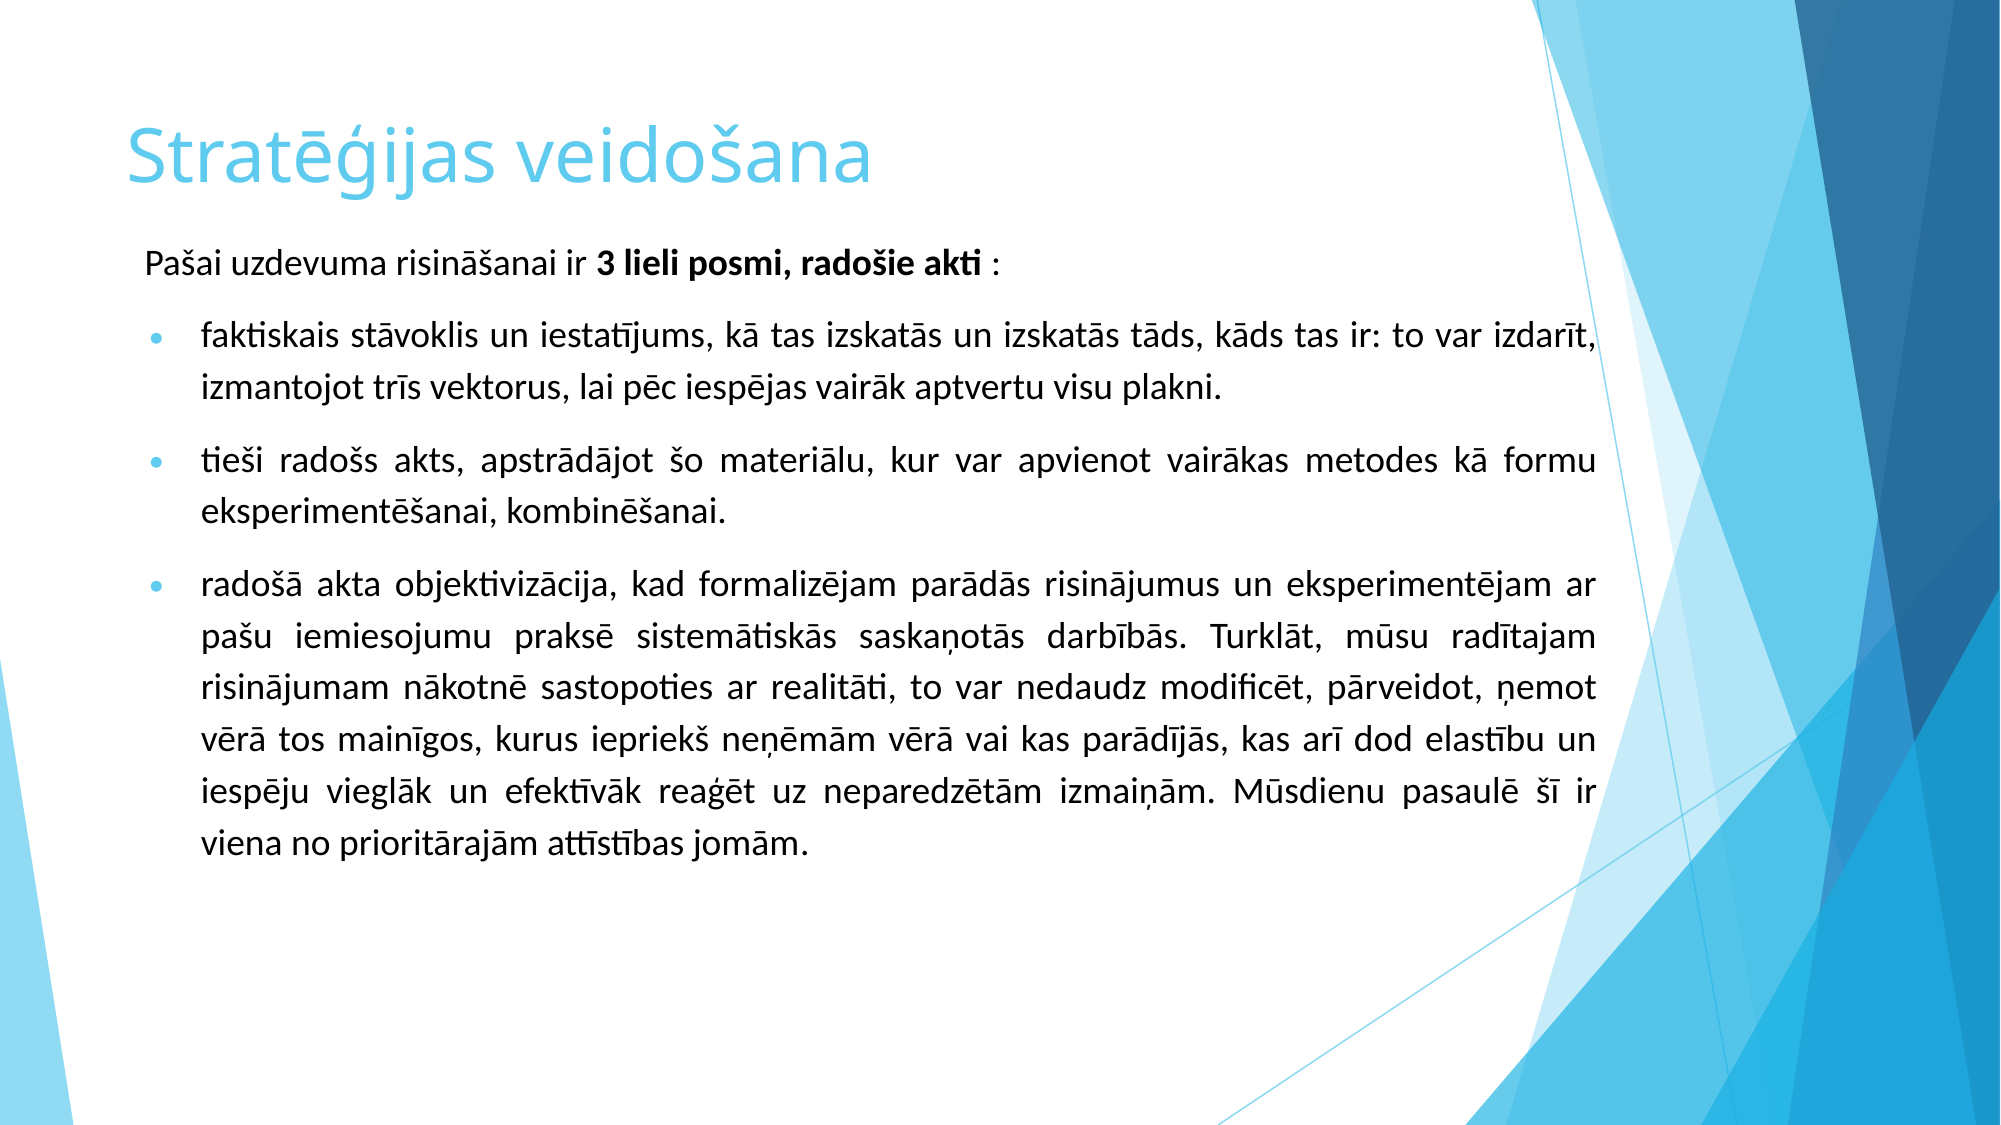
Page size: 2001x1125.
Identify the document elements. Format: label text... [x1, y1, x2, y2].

title Stratēģijas veidošana [111, 99, 1522, 224]
list Pašai uzdevuma risināšanai ir 3 lieli posmi, radošie akti : faktiskais stāvoklis un iestatījums, kā tas izskatās un izskatās tāds, kāds tas ir: to var izdarīt, izmantojot trīs vektorus, lai pēc iespējas vairāk aptvertu visu plakni. tieši radošs akts, apstrādājot šo materiālu, kur var apvienot vairākas metodes kā formu eksperimentēšanai, kombinēšanai. radošā akta objektivizācija, kad formalizējam parādās risinājumus un eksperimentējam ar pašu iemiesojumu praksē sistemātiskās saskaņotās darbībās. Turklāt, mūsu radītajam risinājumam nākotnē sastopoties ar realitāti, to var nedaudz modificēt, pārveidot, ņemot vērā tos mainīgos, kurus iepriekš neņēmām vērā vai kas parādījās, kas arī dod elastību un iespēju vieglāk un efektīvāk reaģēt uz neparedzētām izmaiņām. Mūsdienu pasaulē šī ir viena no prioritārajām attīstības jomām. [129, 223, 1614, 1025]
